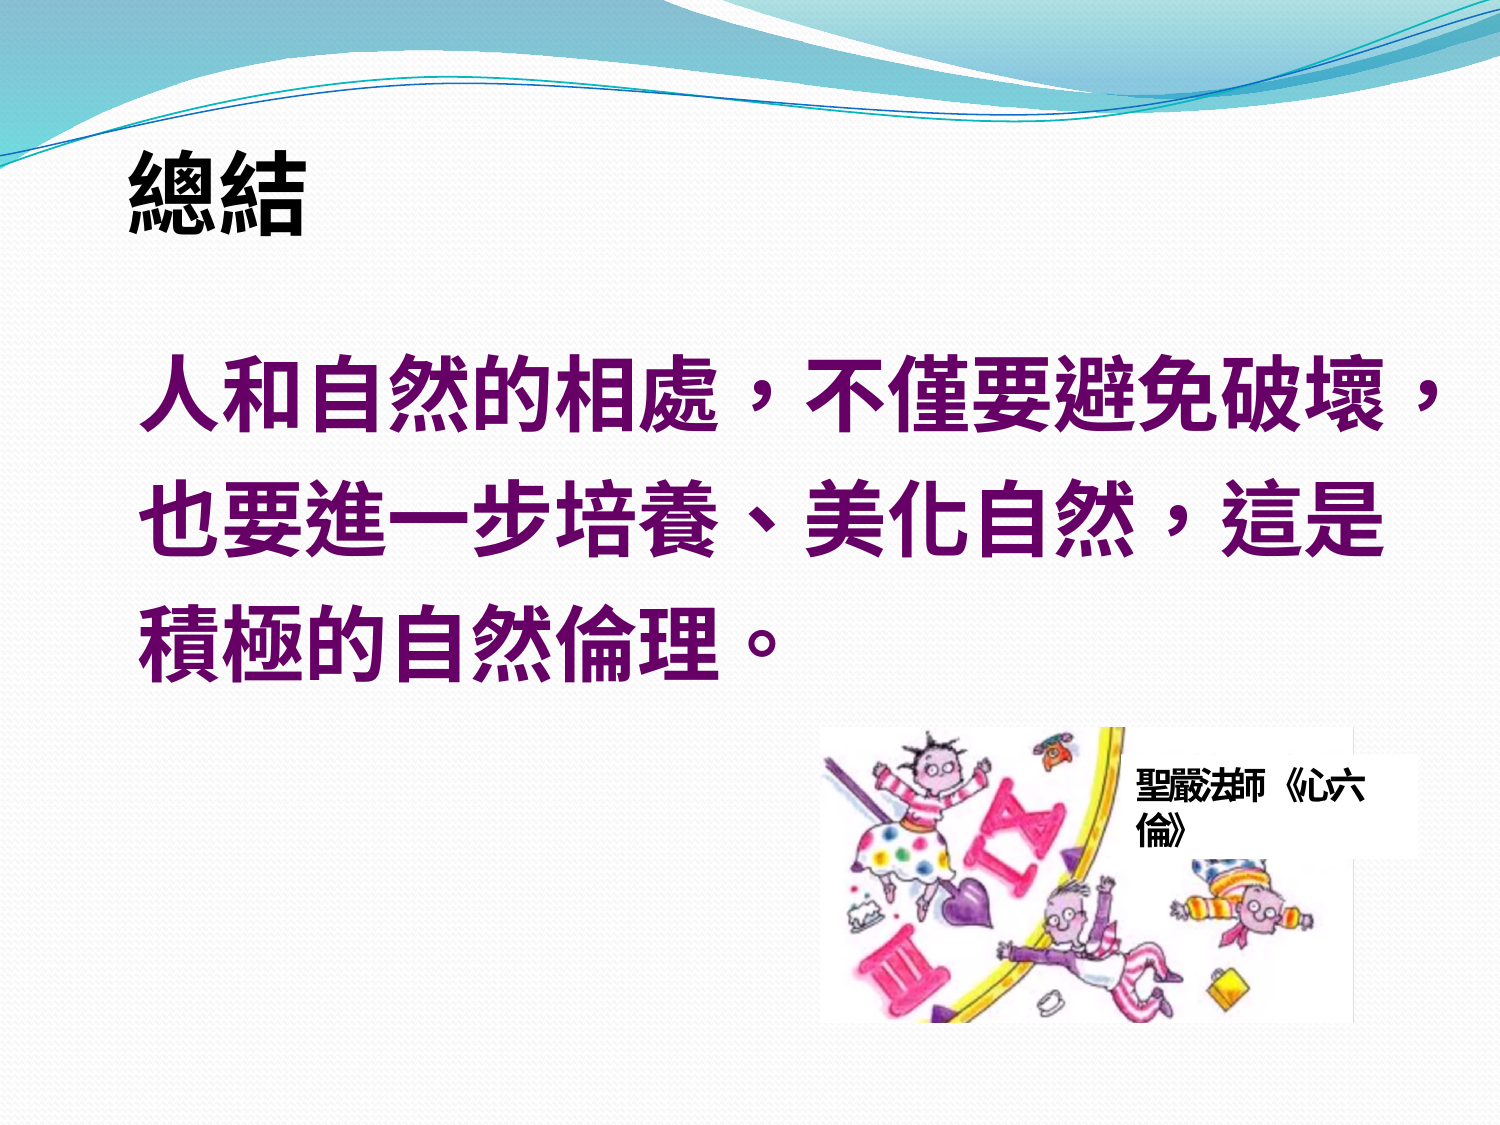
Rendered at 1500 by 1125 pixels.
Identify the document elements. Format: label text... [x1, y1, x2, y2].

text_box 總結 [112, 129, 499, 255]
text_box 人和自然的相處，不僅要避免破壞，也要進一步培養、美化自然，這是積極的自然倫理。 [123, 309, 1418, 700]
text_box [820, 727, 1419, 1023]
